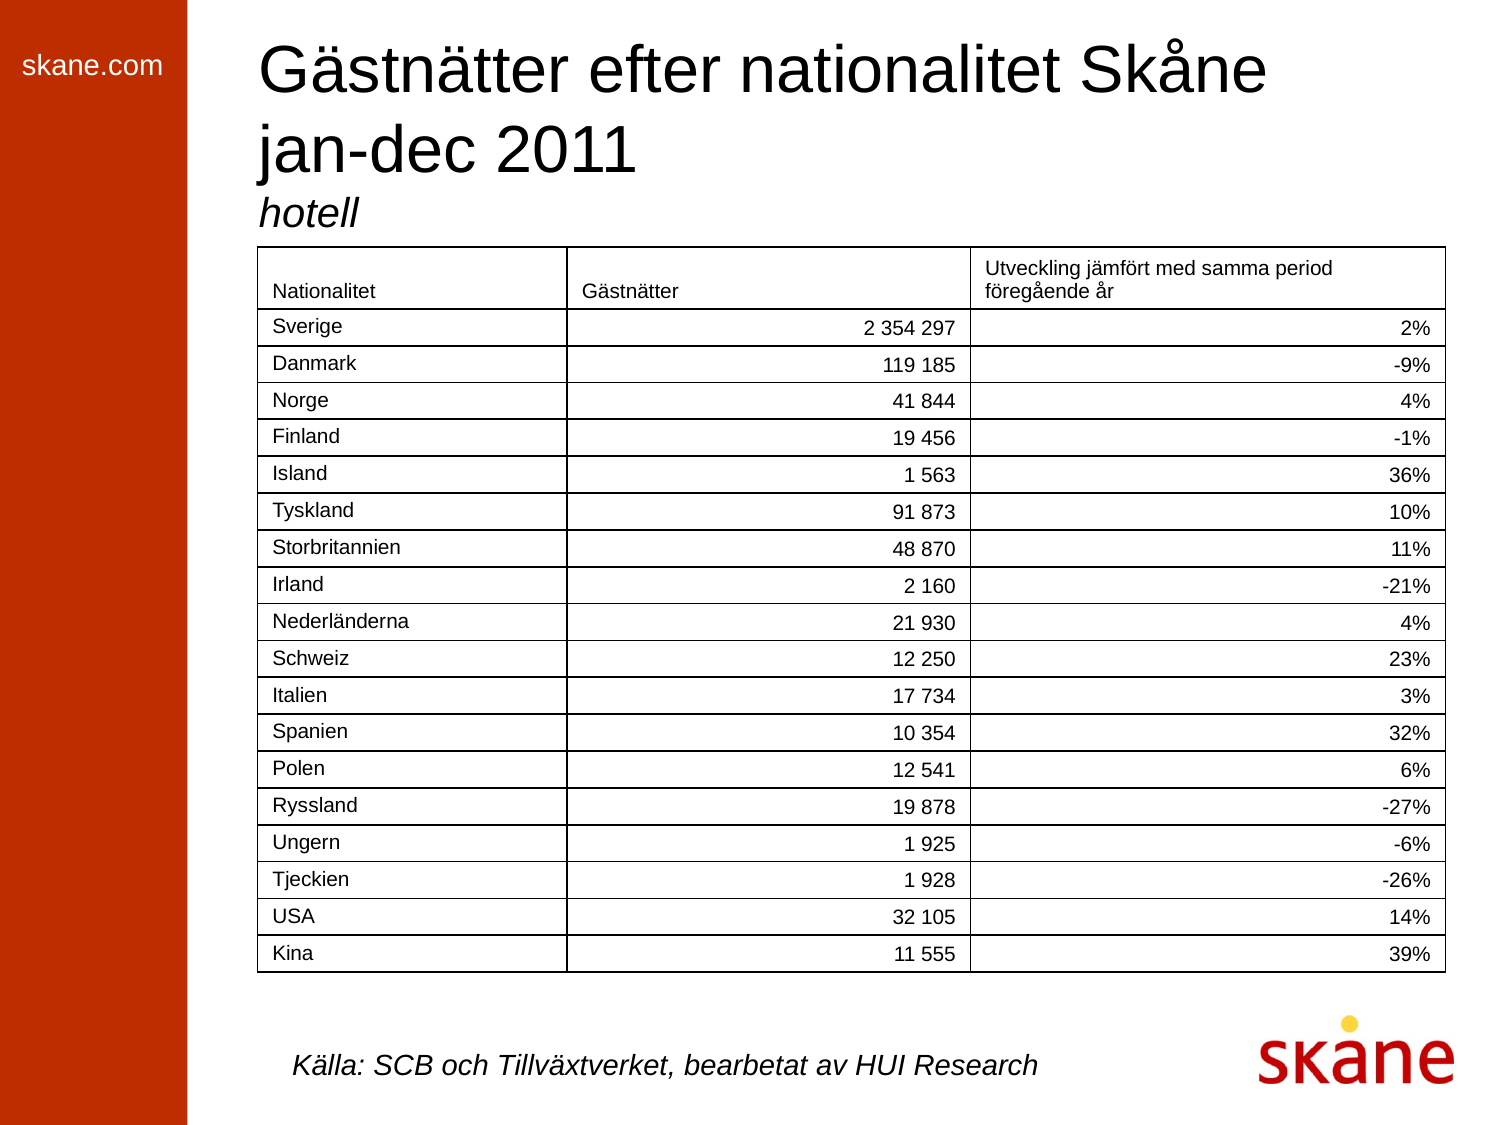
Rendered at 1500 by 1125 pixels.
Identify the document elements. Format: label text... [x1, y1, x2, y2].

table_cell Ryssland [258, 789, 566, 824]
table_cell 32 105 [568, 899, 970, 934]
table_cell 21 930 [568, 604, 970, 640]
table_cell 23% [971, 641, 1445, 676]
table_cell Kina [258, 936, 566, 971]
table_cell Italien [258, 678, 566, 713]
table_cell 11 555 [568, 936, 970, 971]
table_header Utveckling jämfört med samma period föregående år [971, 248, 1445, 308]
text_box Källa: SCB och Tillväxtverket, bearbetat av HUI Research [277, 1039, 1302, 1089]
table_cell Sverige [258, 310, 566, 345]
table_cell -6% [971, 826, 1445, 861]
table_cell Finland [258, 420, 566, 455]
table_cell 2 354 297 [568, 310, 970, 345]
table_cell 14% [971, 899, 1445, 934]
table_cell 41 844 [568, 383, 970, 418]
table_cell Irland [258, 568, 566, 603]
table_header Gästnätter [568, 248, 970, 308]
picture [1259, 1015, 1454, 1084]
table_cell Nederländerna [258, 604, 566, 640]
table_cell 39% [971, 936, 1445, 971]
table_cell 32% [971, 715, 1445, 750]
table_cell 12 541 [568, 752, 970, 787]
table_cell Tjeckien [258, 862, 566, 898]
title Gästnätter efter nationalitet Skåne jan-dec 2011 hotell [243, 37, 1443, 226]
table_cell Storbritannien [258, 531, 566, 566]
table_cell 2 160 [568, 568, 970, 603]
table_cell 4% [971, 383, 1445, 418]
table_cell 12 250 [568, 641, 970, 676]
table_cell 2% [971, 310, 1445, 345]
table_cell -1% [971, 420, 1445, 455]
table_cell 36% [971, 457, 1445, 492]
table_cell 6% [971, 752, 1445, 787]
table_cell Ungern [258, 826, 566, 861]
table_cell Island [258, 457, 566, 492]
table_cell Norge [258, 383, 566, 418]
table_cell 1 925 [568, 826, 970, 861]
table_cell 91 873 [568, 494, 970, 529]
table_header Nationalitet [258, 248, 566, 308]
table_cell 48 870 [568, 531, 970, 566]
table_cell -27% [971, 789, 1445, 824]
table_cell 19 878 [568, 789, 970, 824]
table_cell -26% [971, 862, 1445, 898]
table_cell 19 456 [568, 420, 970, 455]
table_cell USA [258, 899, 566, 934]
table_cell 17 734 [568, 678, 970, 713]
table_cell 10% [971, 494, 1445, 529]
table_cell 119 185 [568, 347, 970, 382]
table_cell Spanien [258, 715, 566, 750]
table_cell Polen [258, 752, 566, 787]
table_cell -21% [971, 568, 1445, 603]
table_cell 1 563 [568, 457, 970, 492]
table_cell 1 928 [568, 862, 970, 898]
table_cell 3% [971, 678, 1445, 713]
table_cell Danmark [258, 347, 566, 382]
table_cell 11% [971, 531, 1445, 566]
table_cell -9% [971, 347, 1445, 382]
table_cell Tyskland [258, 494, 566, 529]
table_cell 10 354 [568, 715, 970, 750]
table_cell 4% [971, 604, 1445, 640]
table_cell Schweiz [258, 641, 566, 676]
